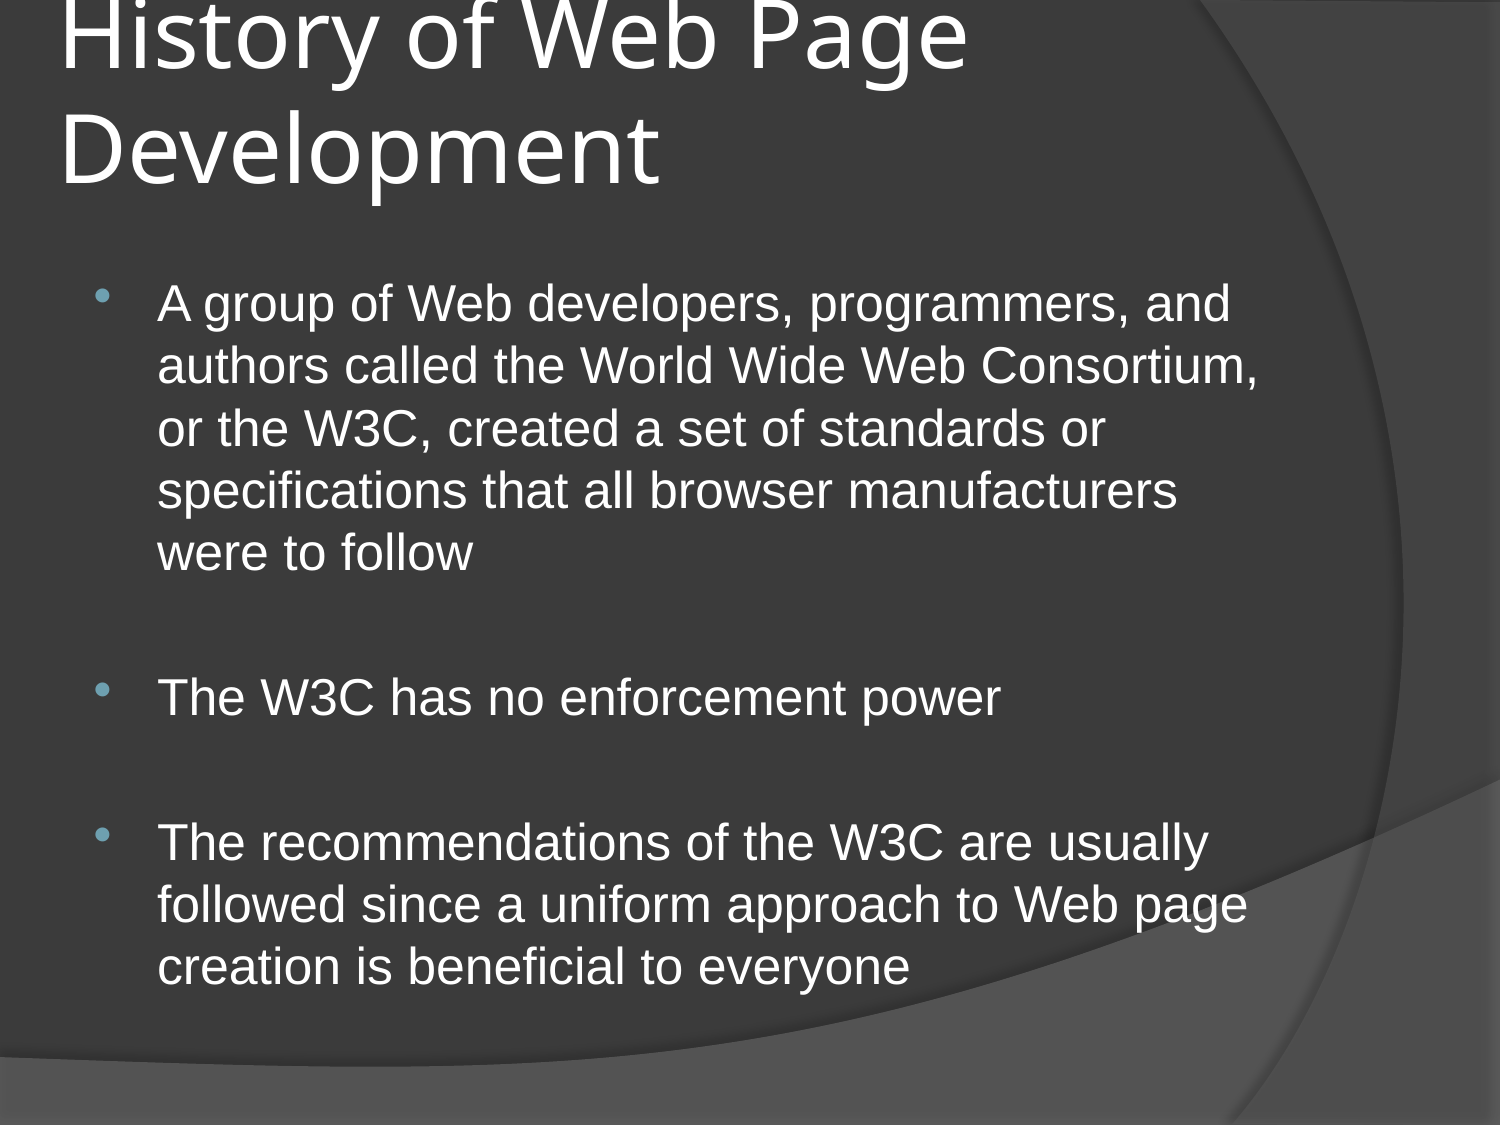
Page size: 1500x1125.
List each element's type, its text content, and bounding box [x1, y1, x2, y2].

title History of Web Page Development [50, 0, 1460, 175]
list A group of Web developers, programmers, and authors called the World Wide Web Consortium, or the W3C, created a set of standards or specifications that all browser manufacturers were to follow The W3C has no enforcement power The recommendations of the W3C are usually followed since a uniform approach to Web page creation is beneficial to everyone [75, 262, 1300, 1005]
